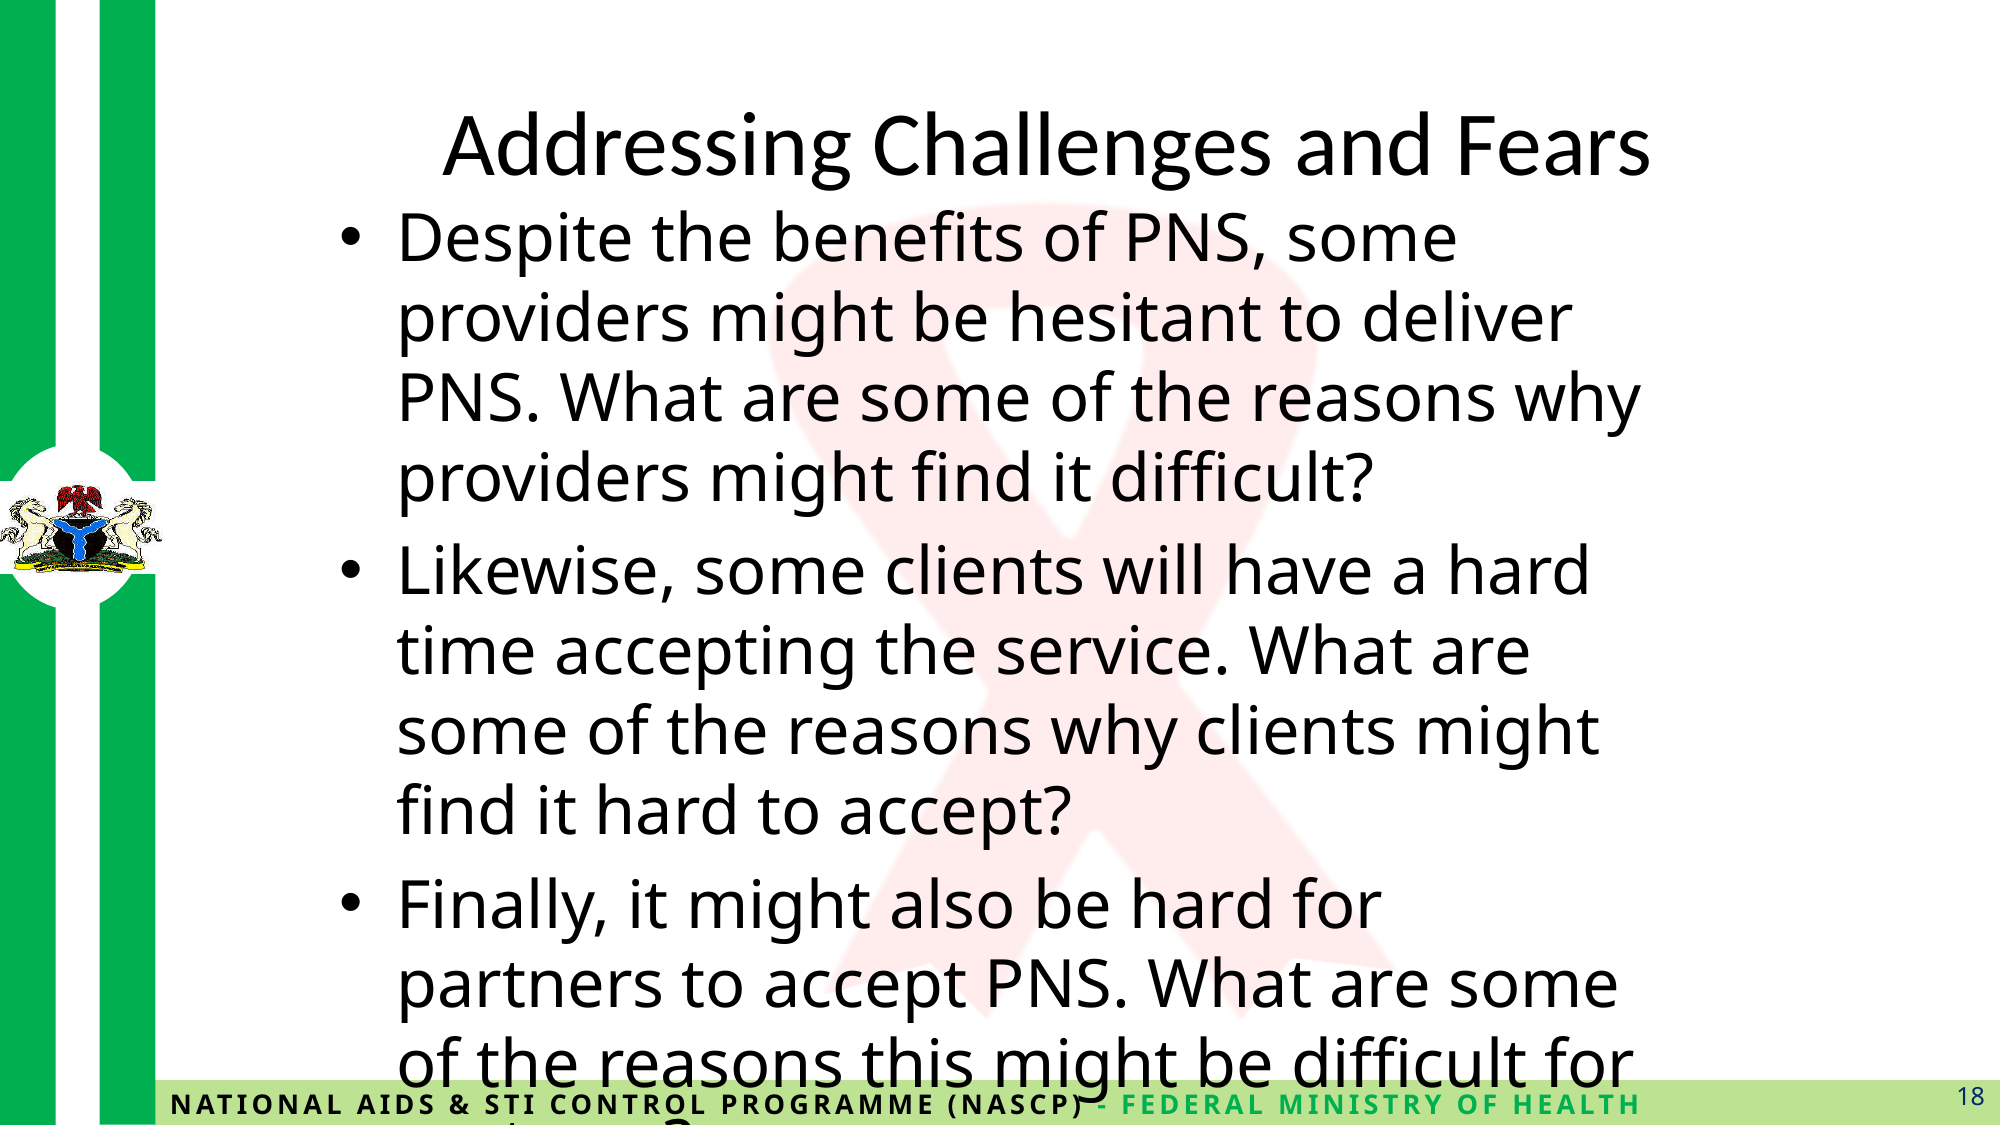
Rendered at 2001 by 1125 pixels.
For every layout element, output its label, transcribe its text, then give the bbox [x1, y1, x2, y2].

title Addressing Challenges and Fears [196, 45, 1900, 233]
picture [0, 481, 166, 574]
list Despite the benefits of PNS, some providers might be hesitant to deliver PNS. What are some of the reasons why providers might find it difficult? Likewise, some clients will have a hard time accepting the service. What are some of the reasons why clients might find it hard to accept? Finally, it might also be hard for partners to accept PNS. What are some of the reasons this might be difficult for partners? [324, 187, 1675, 930]
slide_number 18 [1871, 1070, 2000, 1125]
